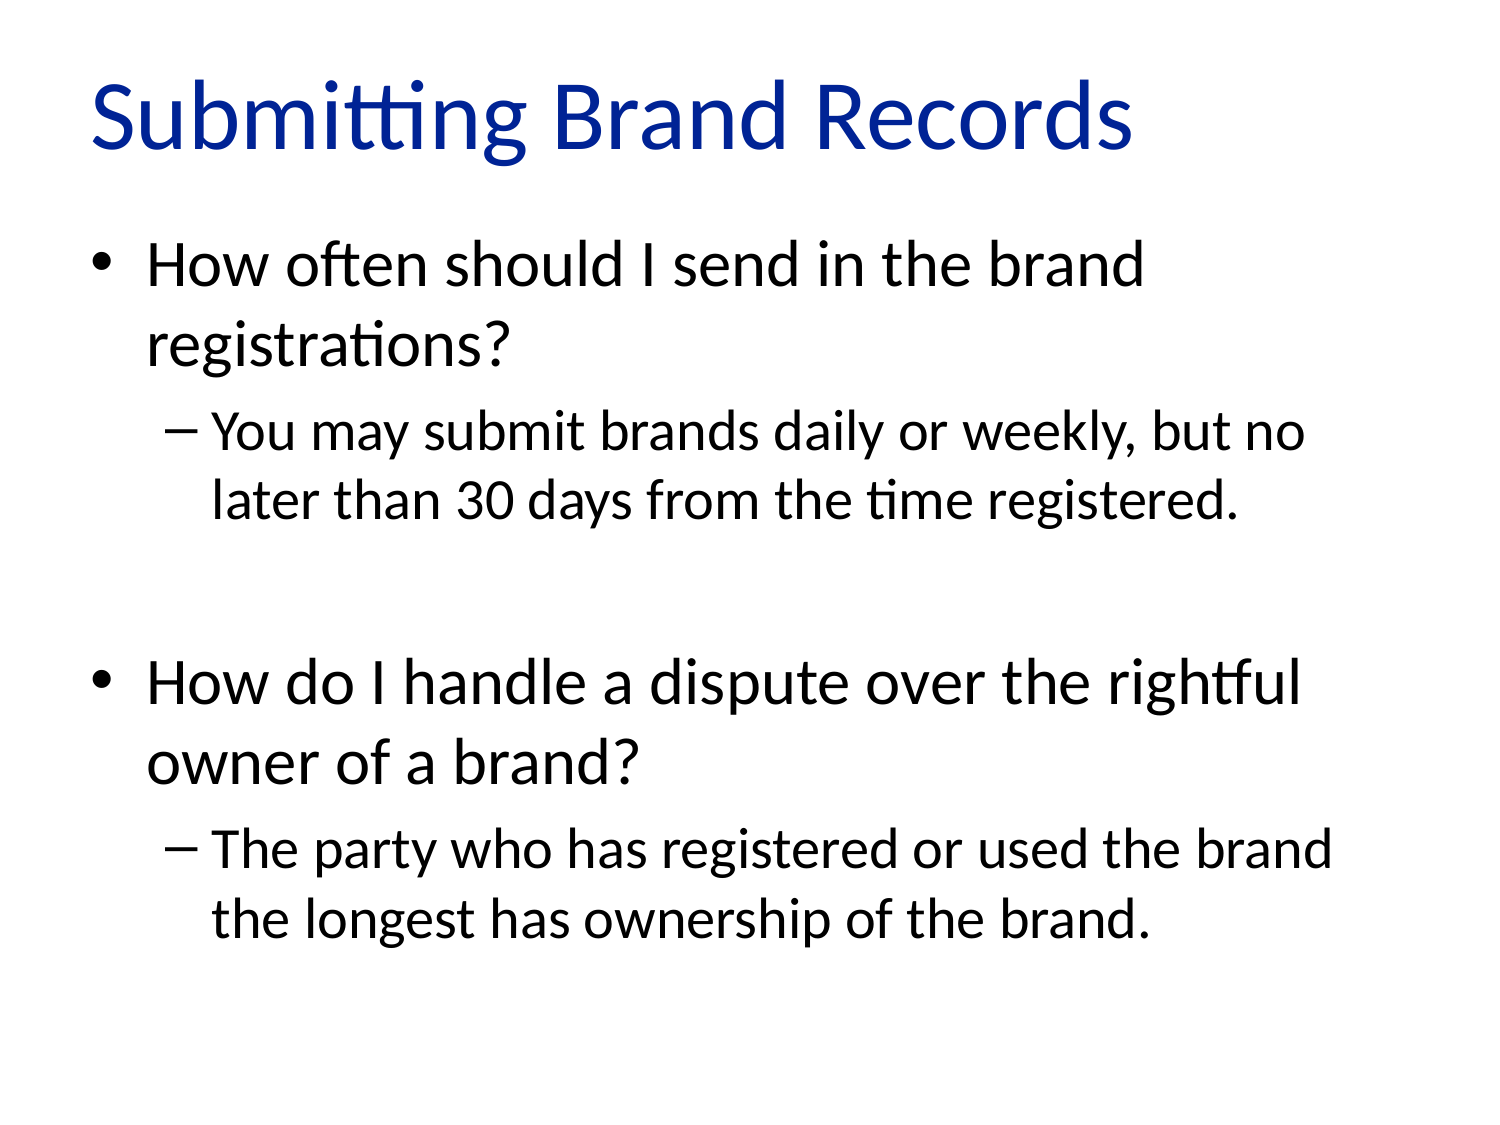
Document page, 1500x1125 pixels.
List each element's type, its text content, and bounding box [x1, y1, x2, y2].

list How often should I send in the brand registrations? You may submit brands daily or weekly, but no later than 30 days from the time registered. How do I handle a dispute over the rightful owner of a brand? The party who has registered or used the brand the longest has ownership of the brand. [75, 212, 1425, 1025]
title Submitting Brand Records [75, 45, 1425, 175]
